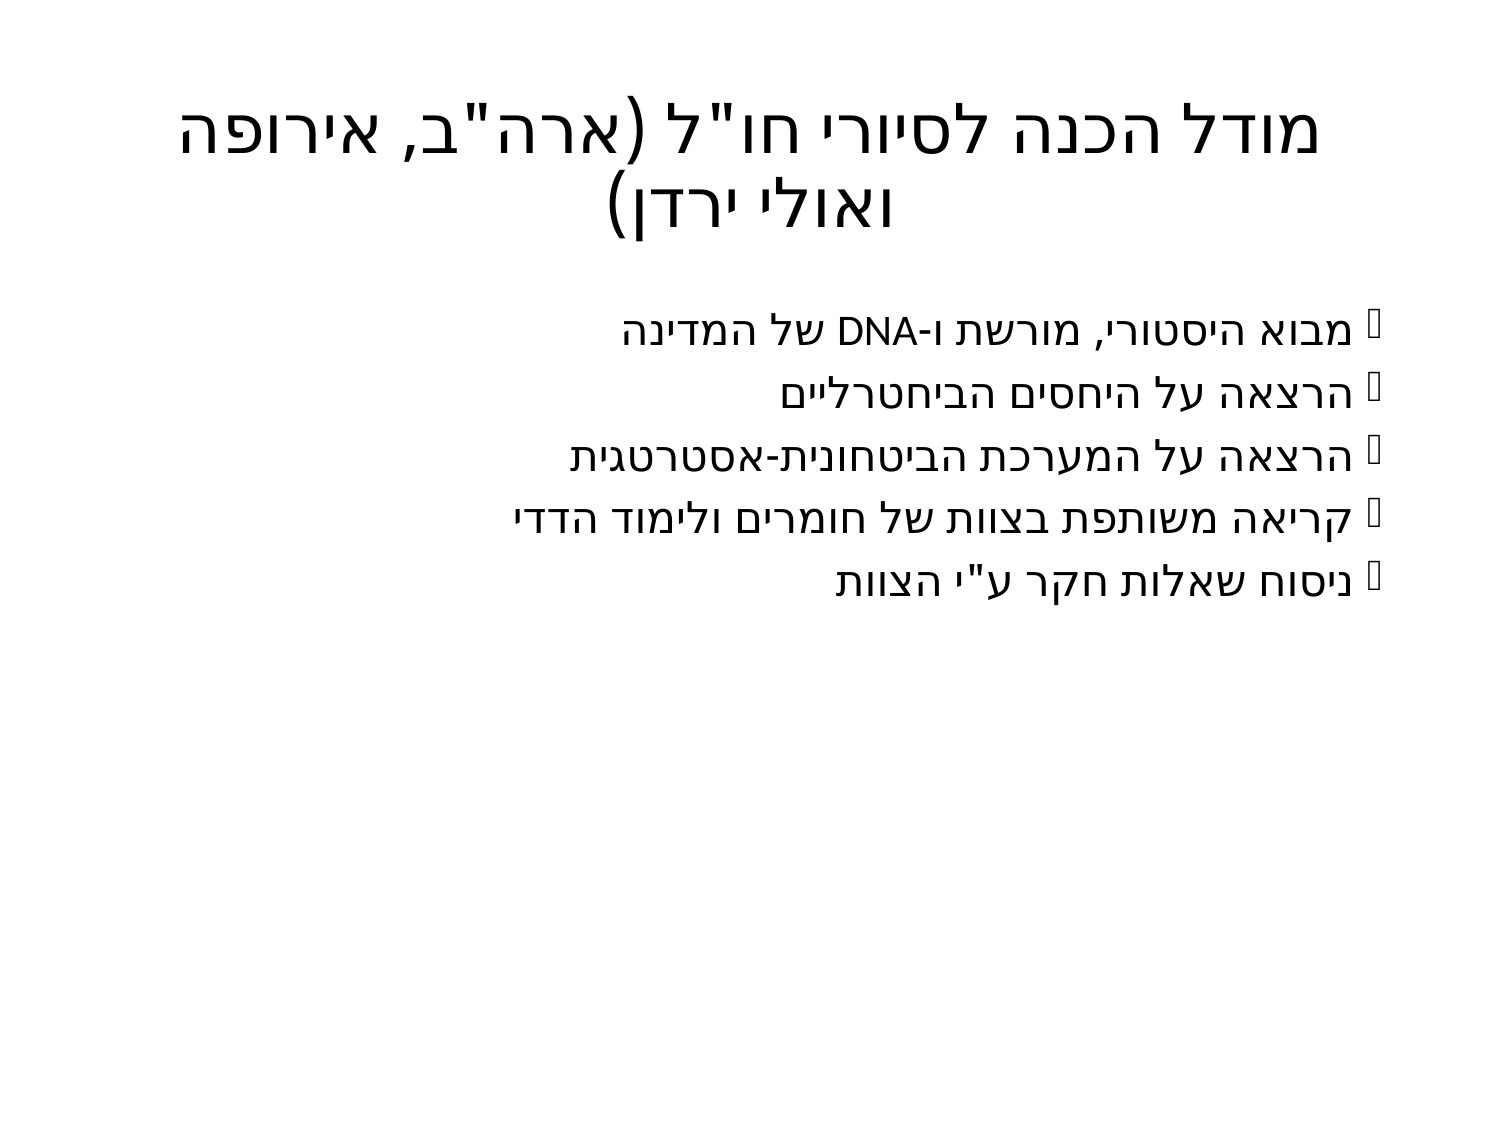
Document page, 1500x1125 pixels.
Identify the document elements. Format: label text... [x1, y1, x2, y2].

title מודל הכנה לסיורי חו"ל (ארה"ב, אירופה ואולי ירדן) [103, 60, 1398, 278]
list מבוא היסטורי, מורשת ו-DNA של המדינה הרצאה על היחסים הביחטרליים הרצאה על המערכת הביטחונית-אסטרטגית קריאה משותפת בצוות של חומרים ולימוד הדדי ניסוח שאלות חקר ע"י הצוות [103, 299, 1398, 1014]
